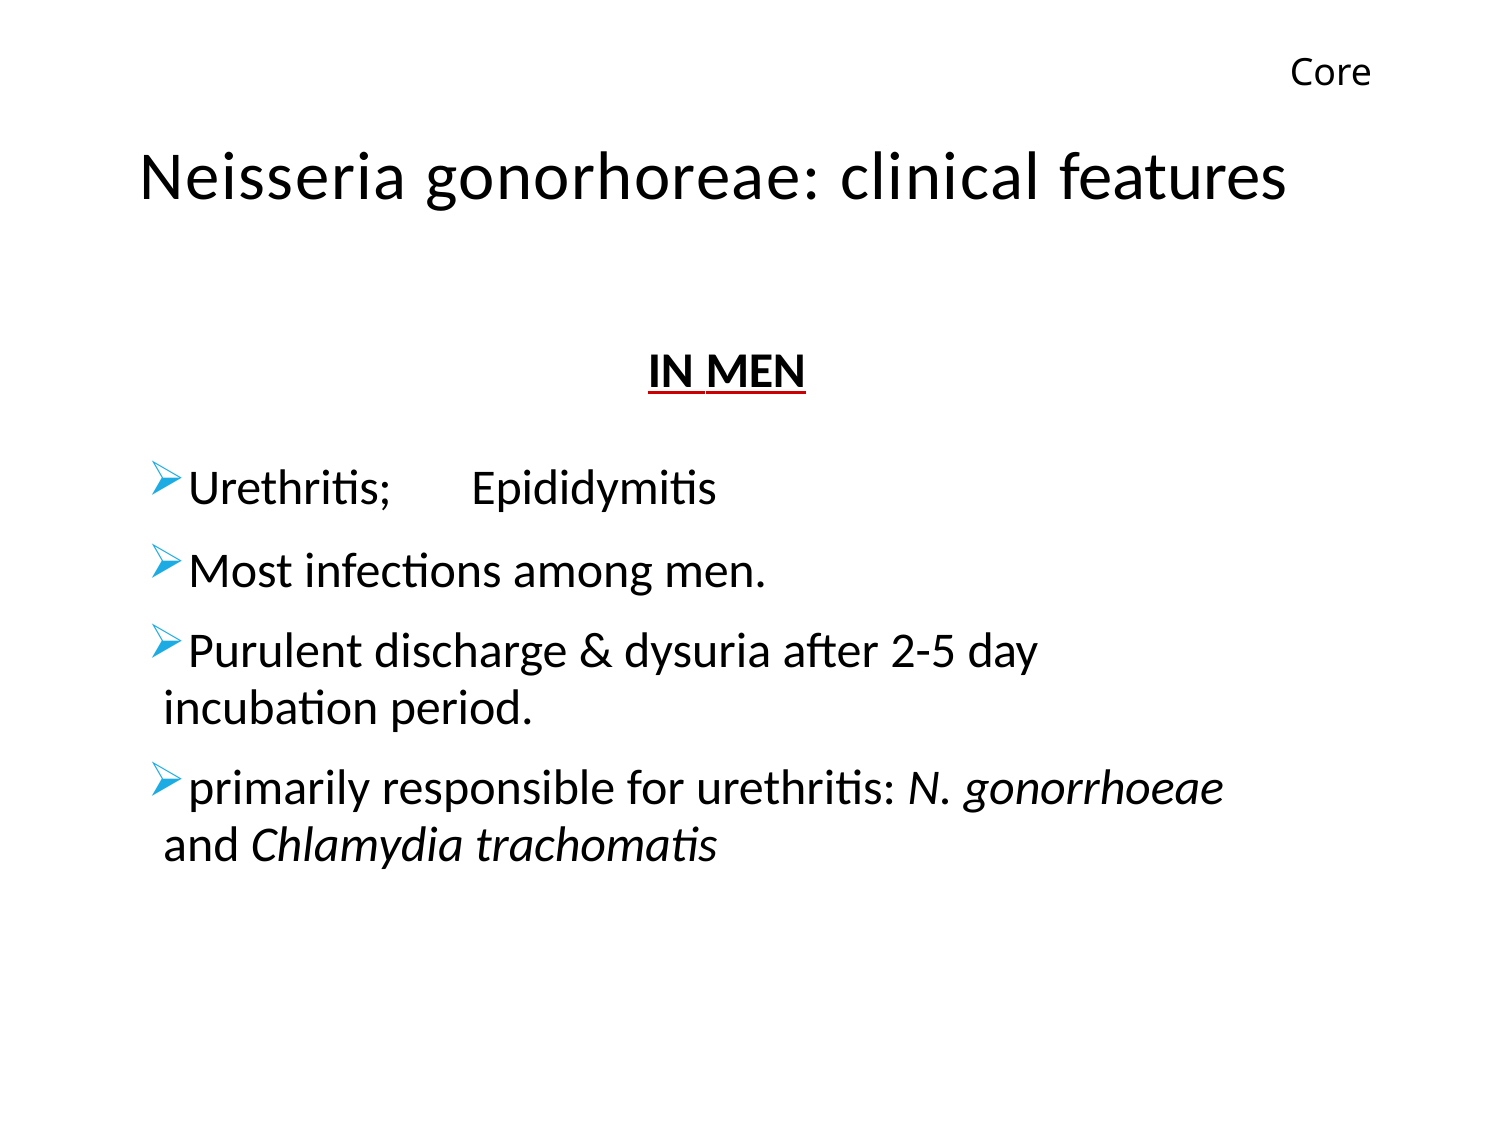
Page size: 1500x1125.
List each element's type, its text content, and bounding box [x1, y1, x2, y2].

title Neisseria gonorhoreae: clinical features [103, 63, 1397, 275]
text_box Core [1274, 40, 1425, 101]
text_box IN MEN Urethritis; Epididymitis Most infections among men. Purulent discharge & dysuria after 2-5 day incubation period. primarily responsible for urethritis: N. gonorrhoeae and Chlamydia trachomatis [146, 335, 1304, 872]
